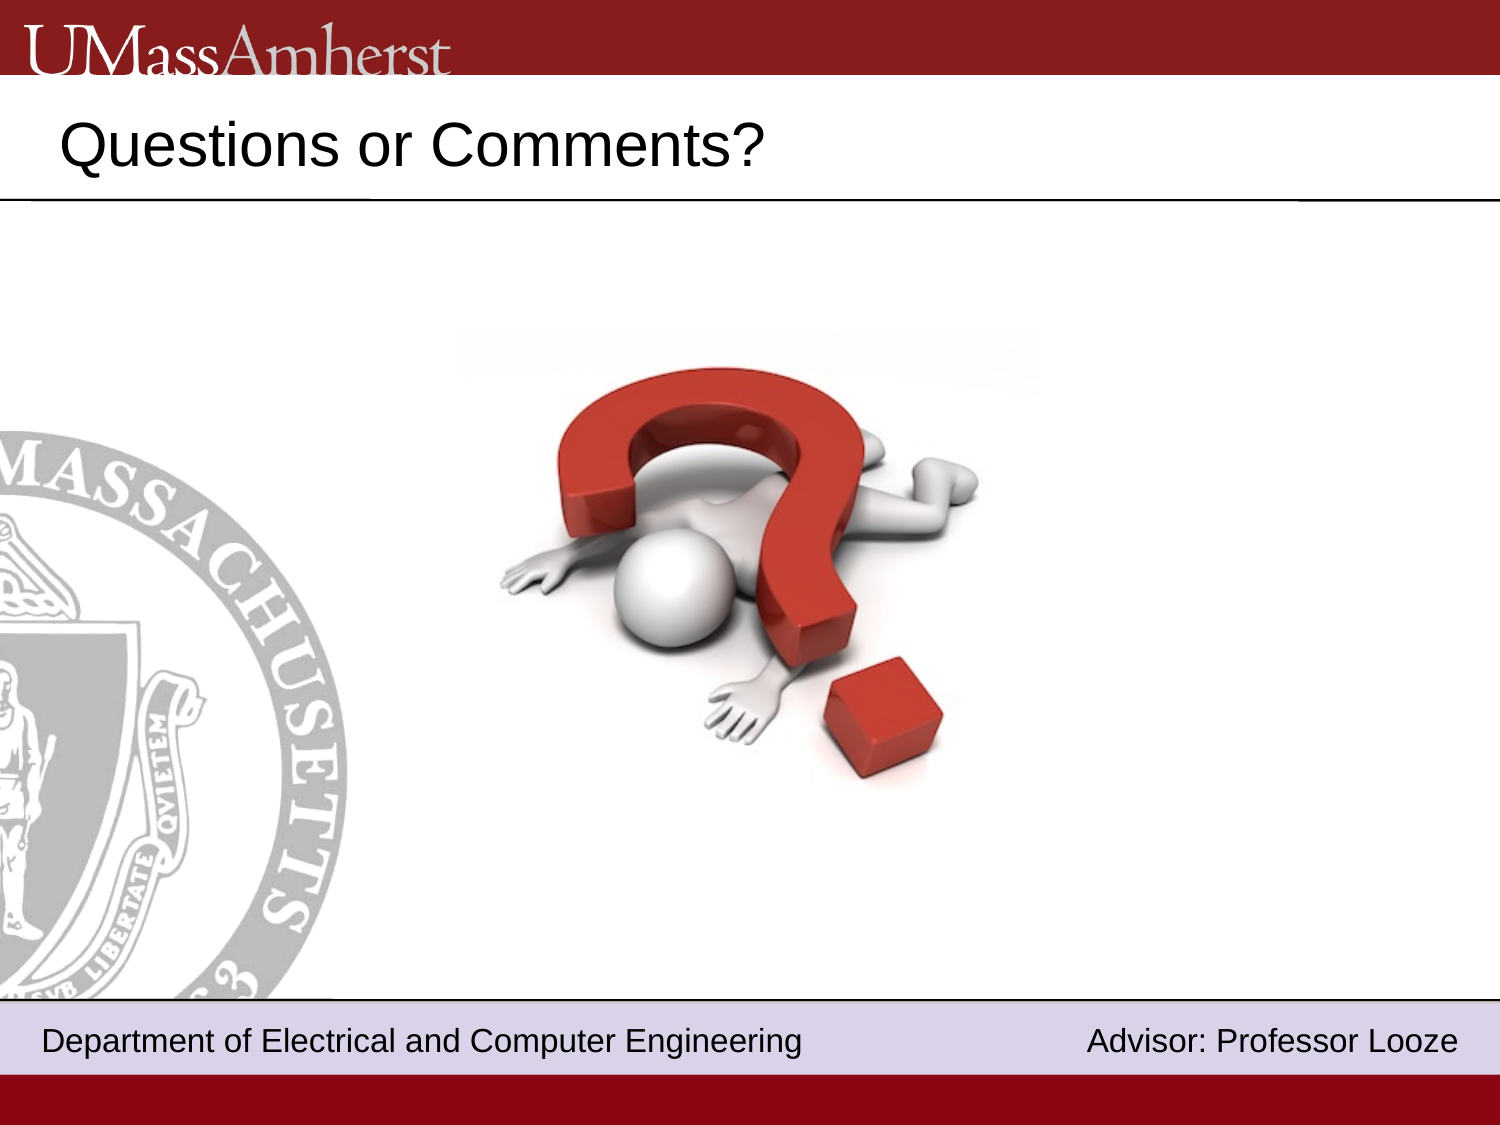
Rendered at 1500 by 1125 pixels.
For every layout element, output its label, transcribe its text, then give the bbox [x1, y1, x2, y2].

text_box Department of Electrical and Computer Engineering Advisor: Professor Looze [0, 1003, 1500, 1075]
picture [460, 266, 1040, 858]
picture [0, 0, 1500, 75]
picture [0, 431, 350, 999]
text_box Questions or Comments? [44, 88, 818, 192]
text_box [105, 233, 1395, 933]
picture [0, 1075, 1500, 1125]
